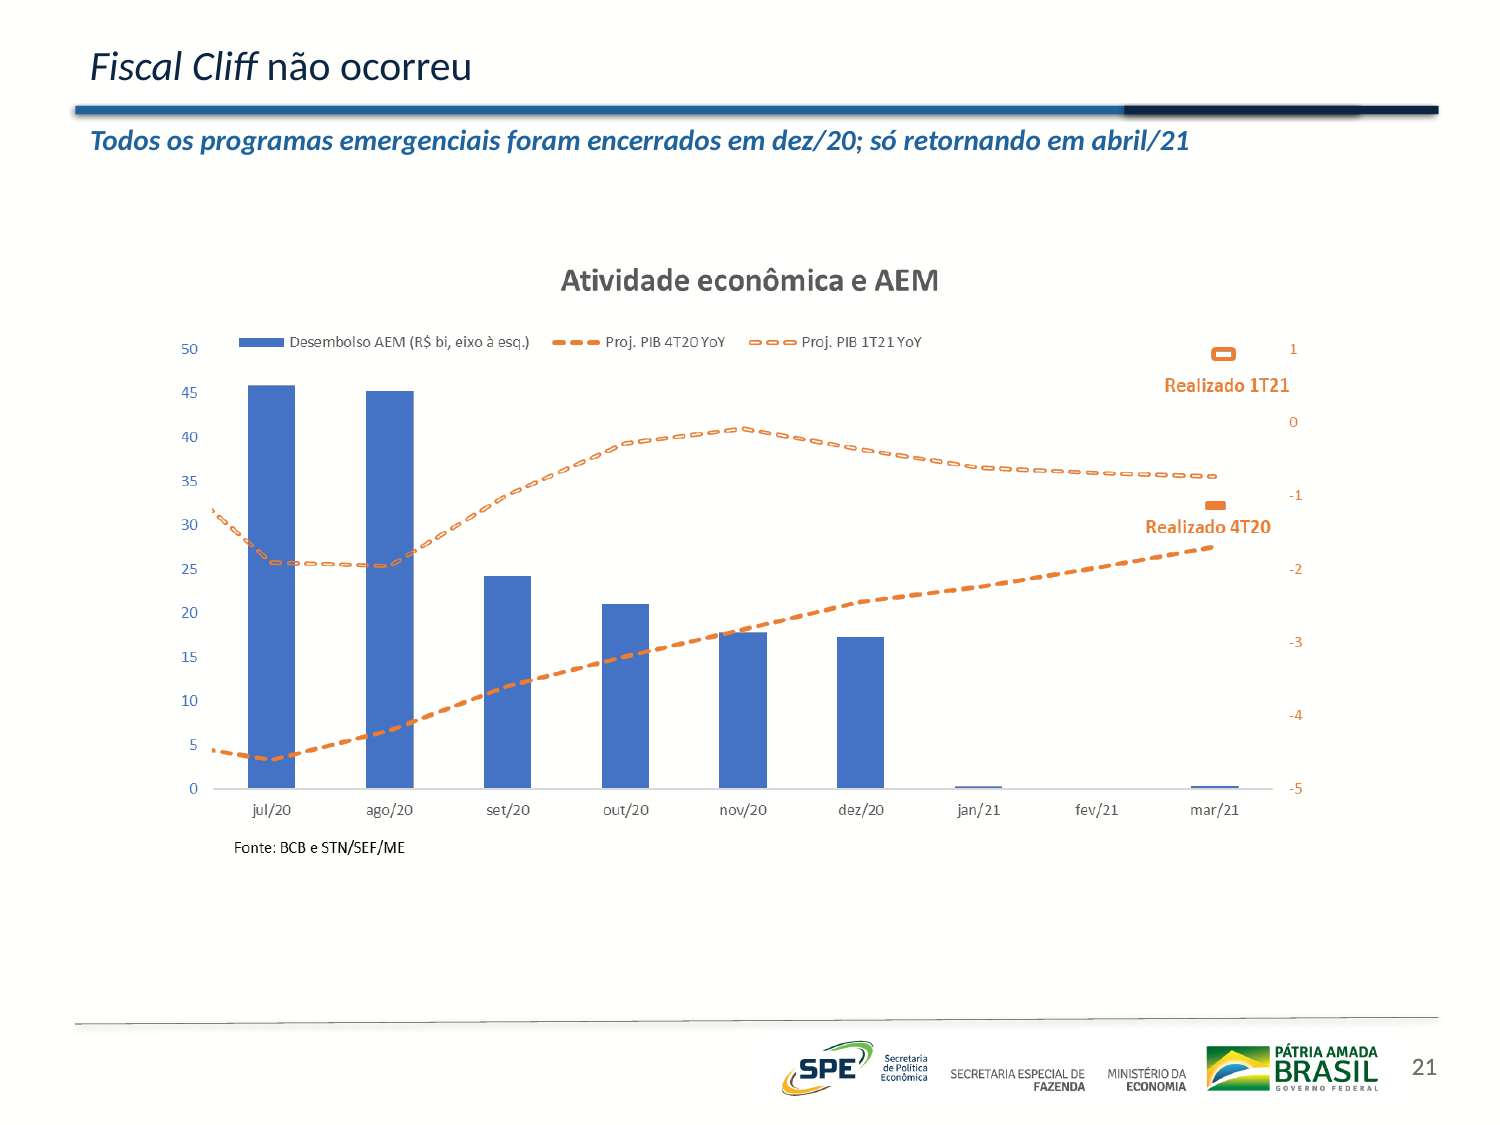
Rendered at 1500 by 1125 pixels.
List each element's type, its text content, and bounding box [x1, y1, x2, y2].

picture [175, 245, 1324, 880]
title Fiscal Cliff não ocorreu [75, 26, 1500, 97]
picture [766, 1037, 1395, 1099]
subtitle Todos os programas emergenciais foram encerrados em dez/20; só retornando em abril/21 [75, 121, 1232, 168]
